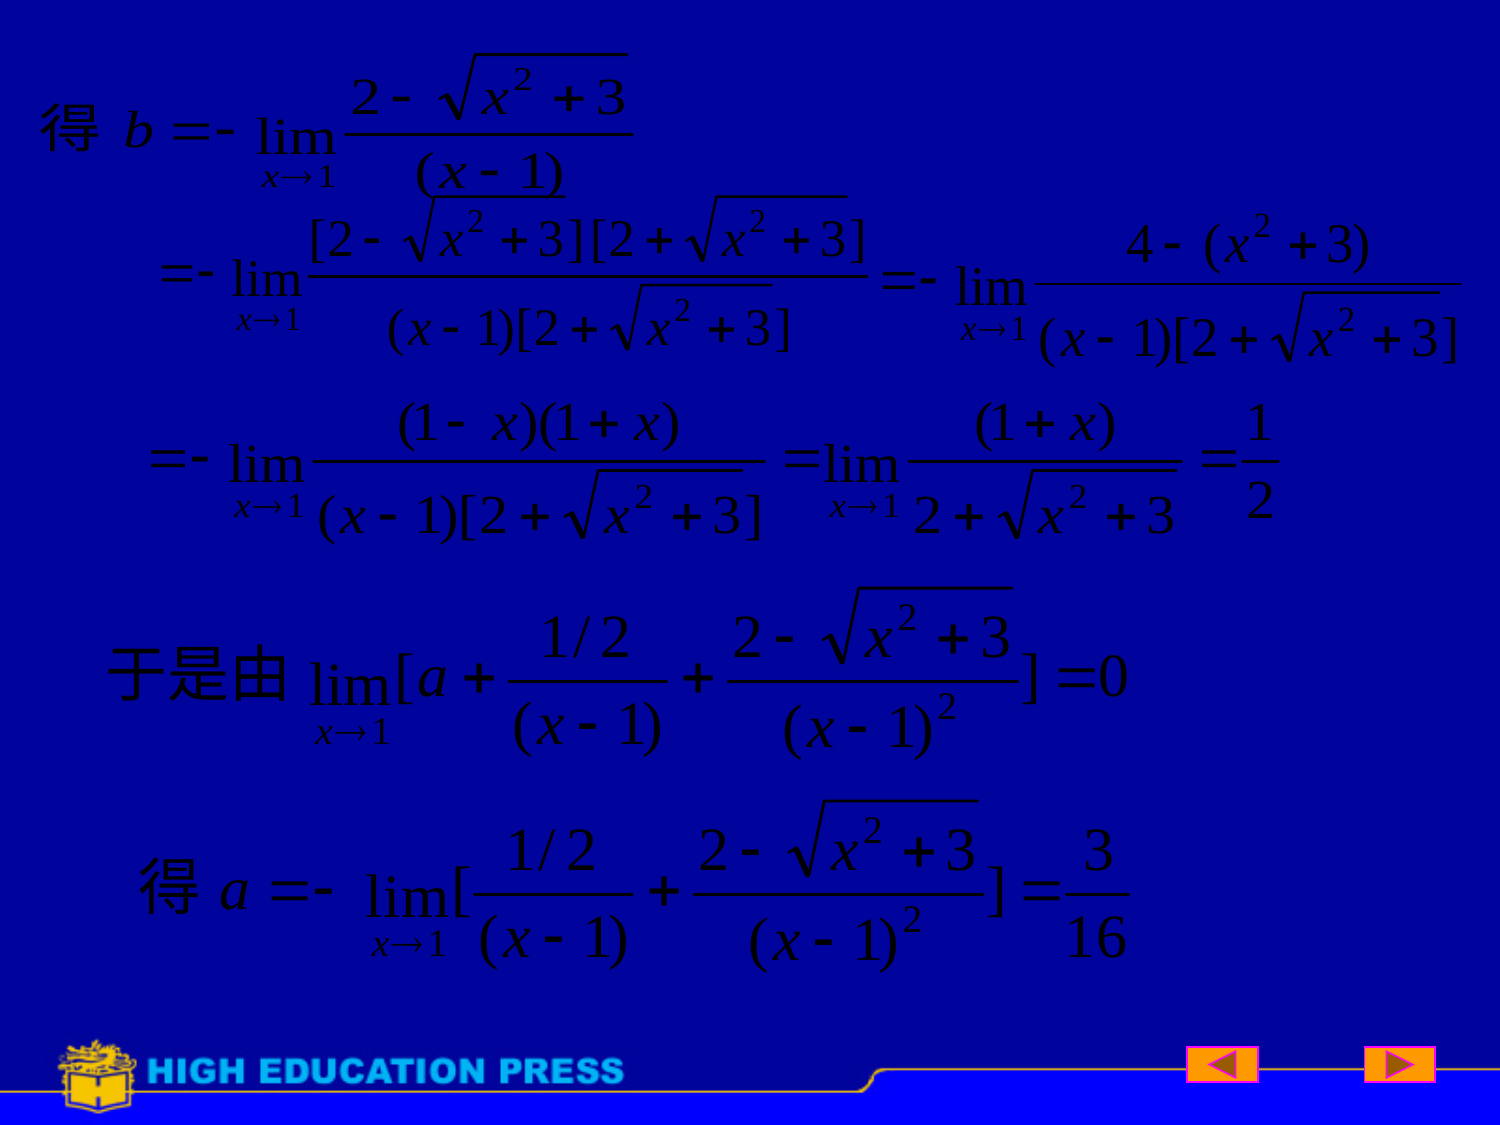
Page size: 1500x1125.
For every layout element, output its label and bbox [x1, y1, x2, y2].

text_box [1364, 1046, 1436, 1083]
list [135, 385, 1294, 556]
picture [0, 0, 1500, 1125]
text_box [1187, 1046, 1258, 1083]
list [867, 196, 1471, 380]
text_box [99, 573, 1143, 776]
text_box [128, 786, 1143, 988]
list [147, 184, 881, 367]
list [29, 42, 644, 215]
